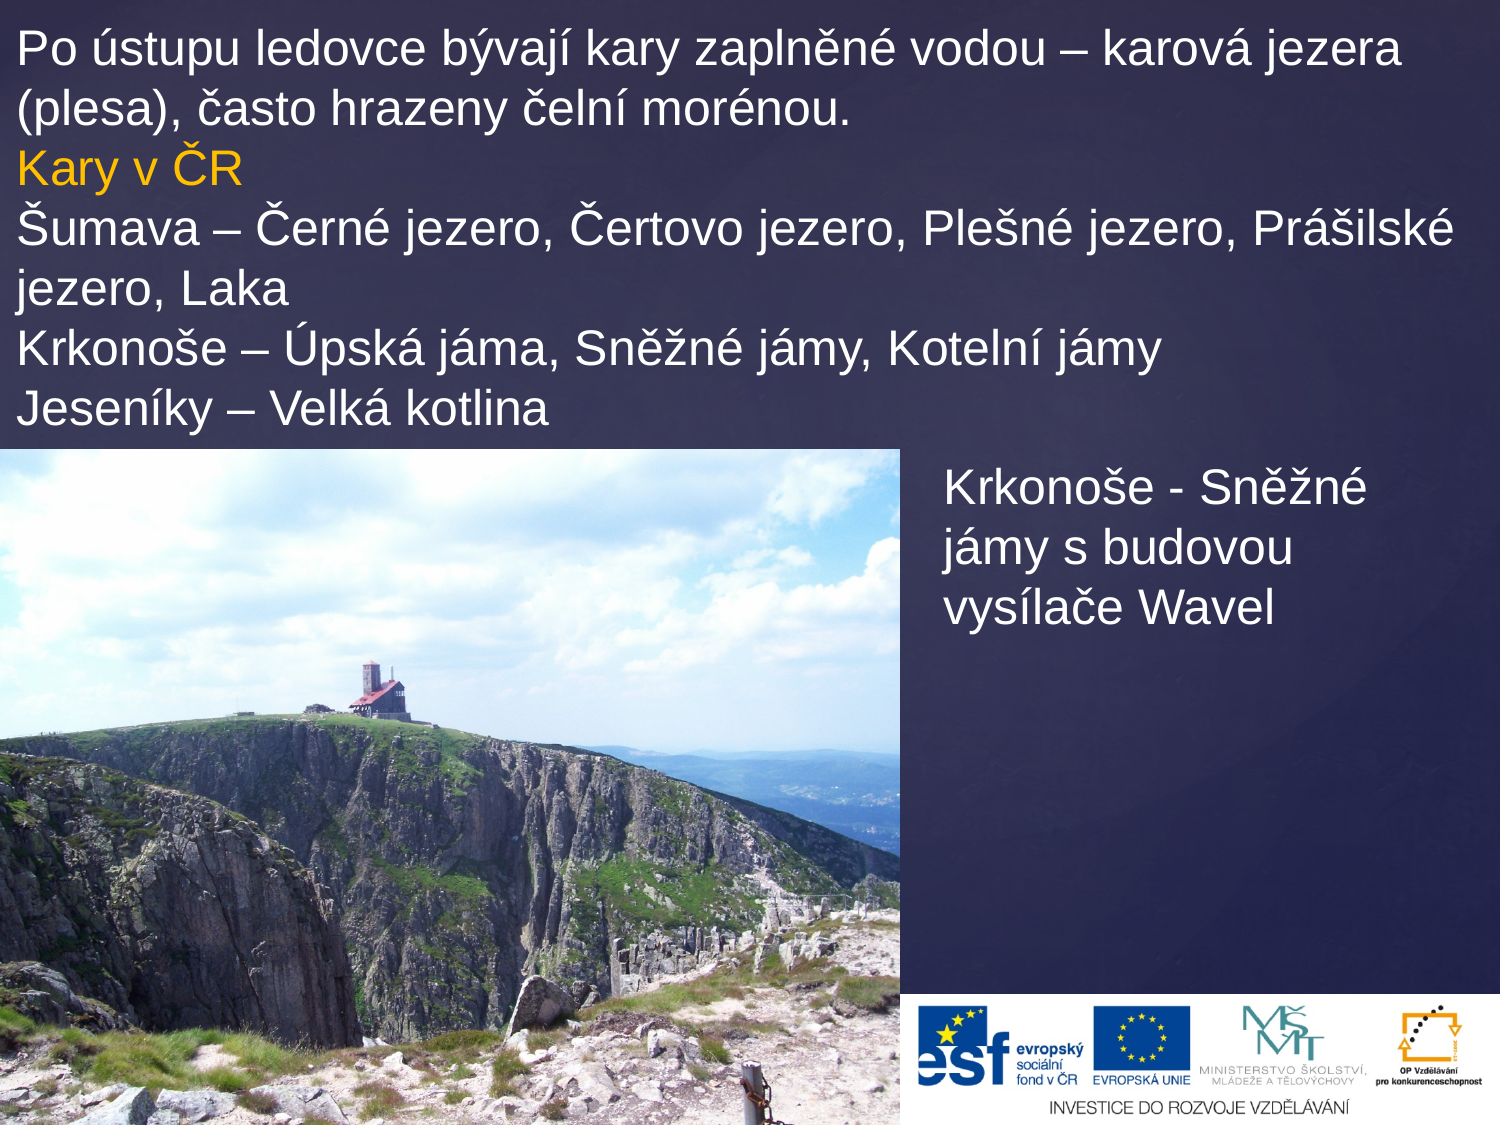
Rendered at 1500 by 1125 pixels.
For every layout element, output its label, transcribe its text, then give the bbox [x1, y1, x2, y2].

picture [0, 449, 1500, 1125]
text_box Krkonoše - Sněžné jámy s budovou vysílače Wavel [929, 447, 1467, 643]
text_box Po ústupu ledovce bývají kary zaplněné vodou – karová jezera (plesa), často hrazeny čelní morénou. Kary v ČR Šumava – Černé jezero, Čertovo jezero, Plešné jezero, Prášilské jezero, Laka Krkonoše – Úpská jáma, Sněžné jámy, Kotelní jámy Jeseníky – Velká kotlina [2, 8, 1488, 443]
